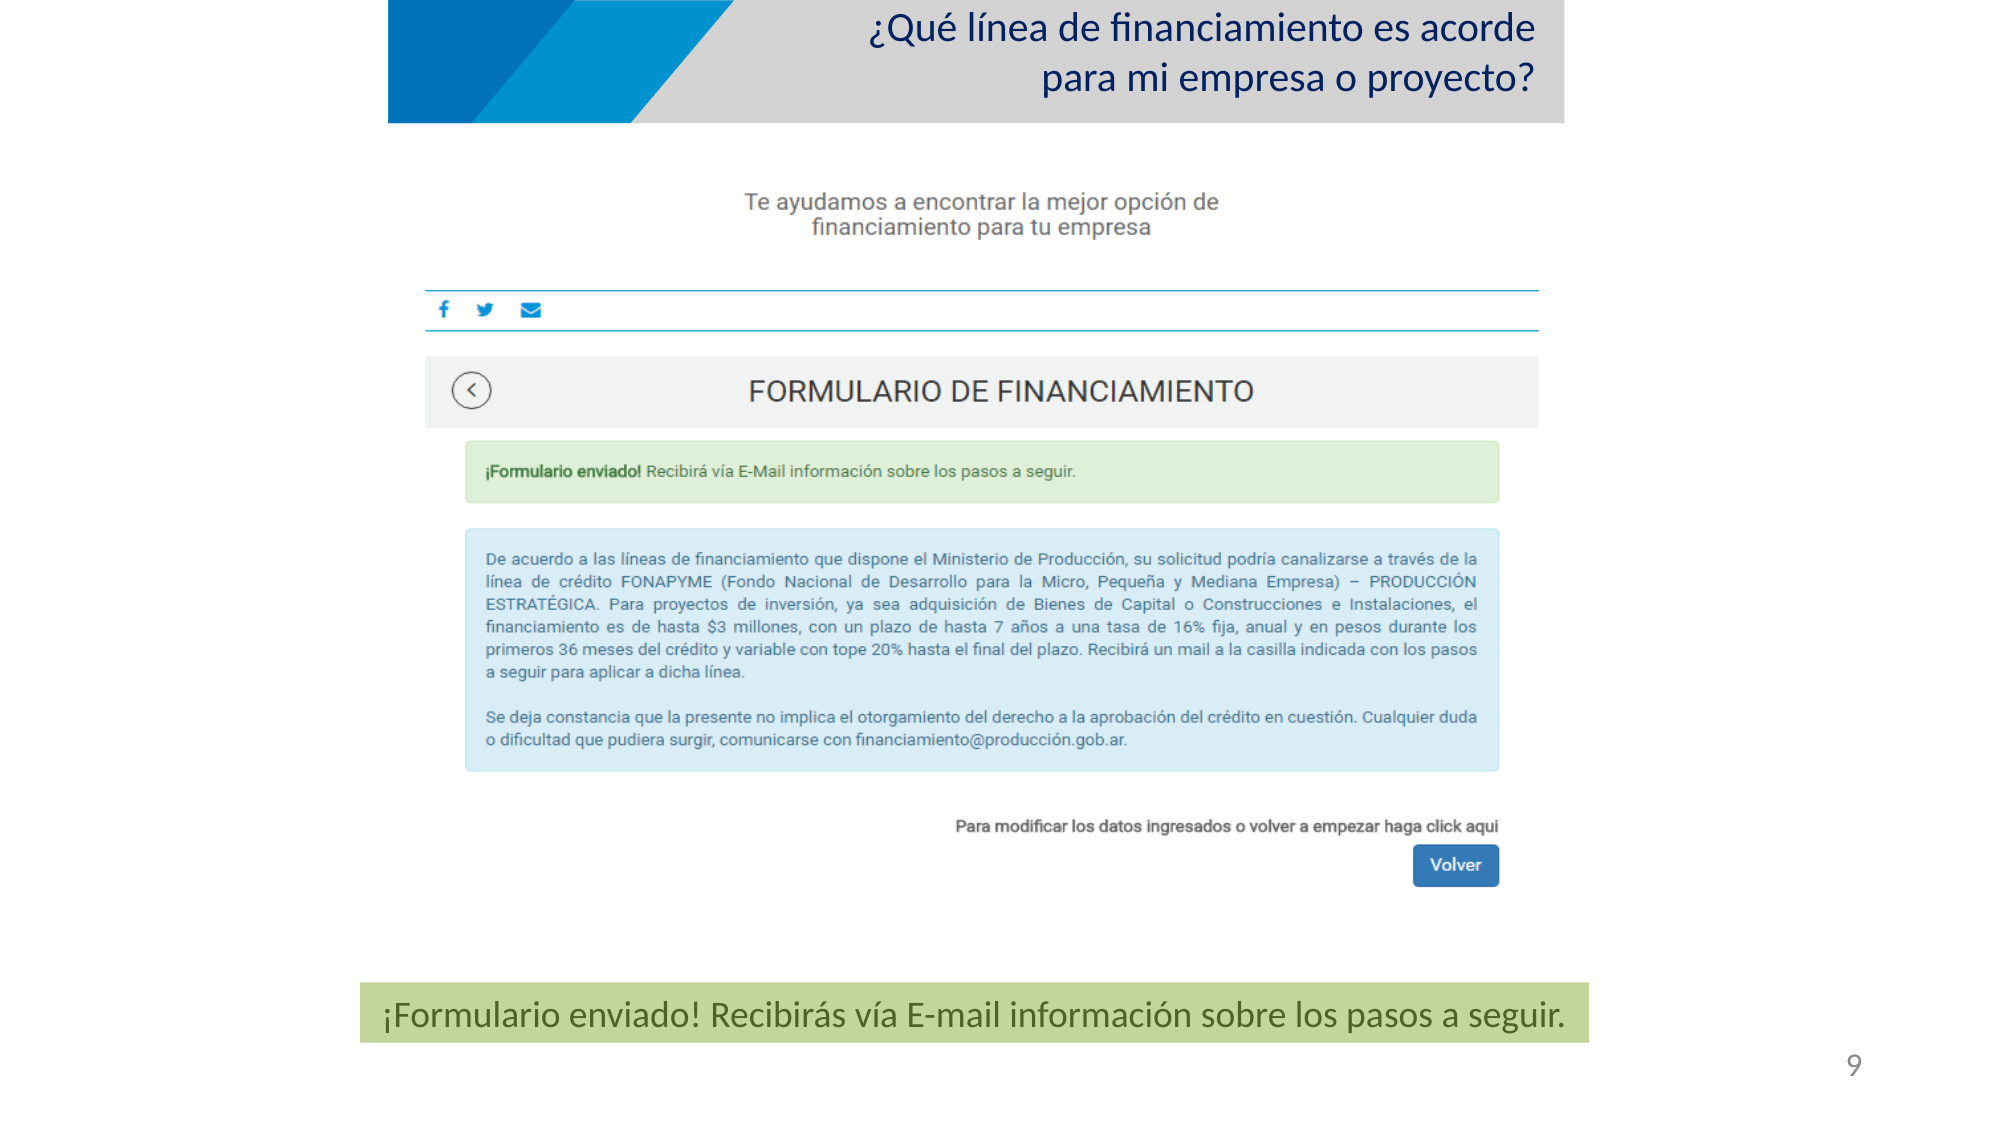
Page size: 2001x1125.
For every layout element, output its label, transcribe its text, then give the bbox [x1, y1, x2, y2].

slide_number 9 [1412, 1042, 1863, 1103]
text_box ¡Formulario enviado! Recibirás vía E-mail información sobre los pasos a seguir. [360, 982, 1589, 1043]
picture [326, 156, 1632, 922]
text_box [388, 0, 1565, 124]
